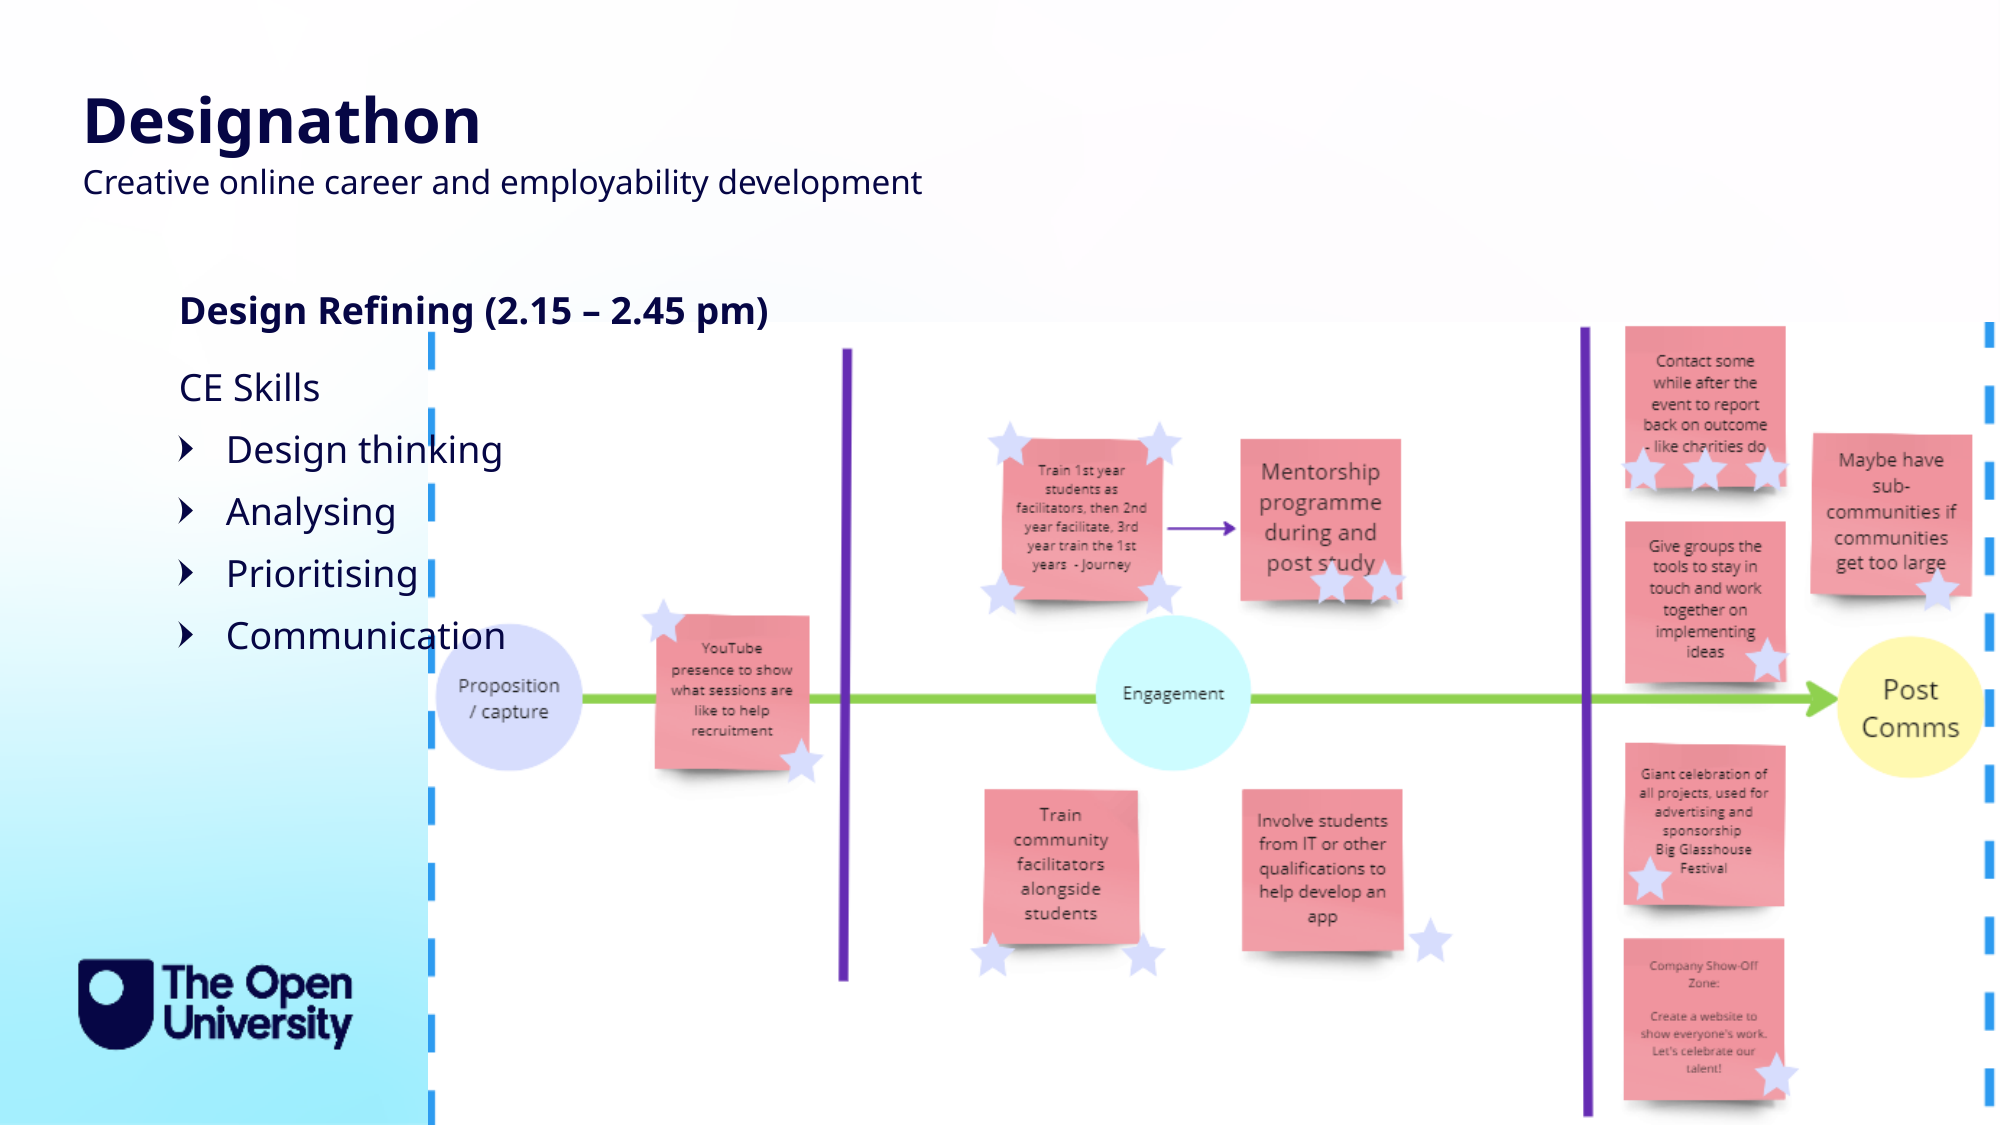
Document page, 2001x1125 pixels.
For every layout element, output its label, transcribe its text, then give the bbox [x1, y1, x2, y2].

picture [77, 956, 358, 1053]
text_box CE Skills Design thinking Analysing Prioritising Communication [164, 352, 428, 477]
picture [178, 497, 193, 524]
list Design Refining (2.15 – 2.45 pm) [164, 275, 1738, 323]
picture [178, 559, 193, 586]
list Creative online career and employability development [67, 149, 1835, 198]
picture [178, 435, 193, 462]
list Designathon [67, 66, 1835, 148]
picture [428, 322, 2000, 1125]
picture [178, 621, 193, 648]
